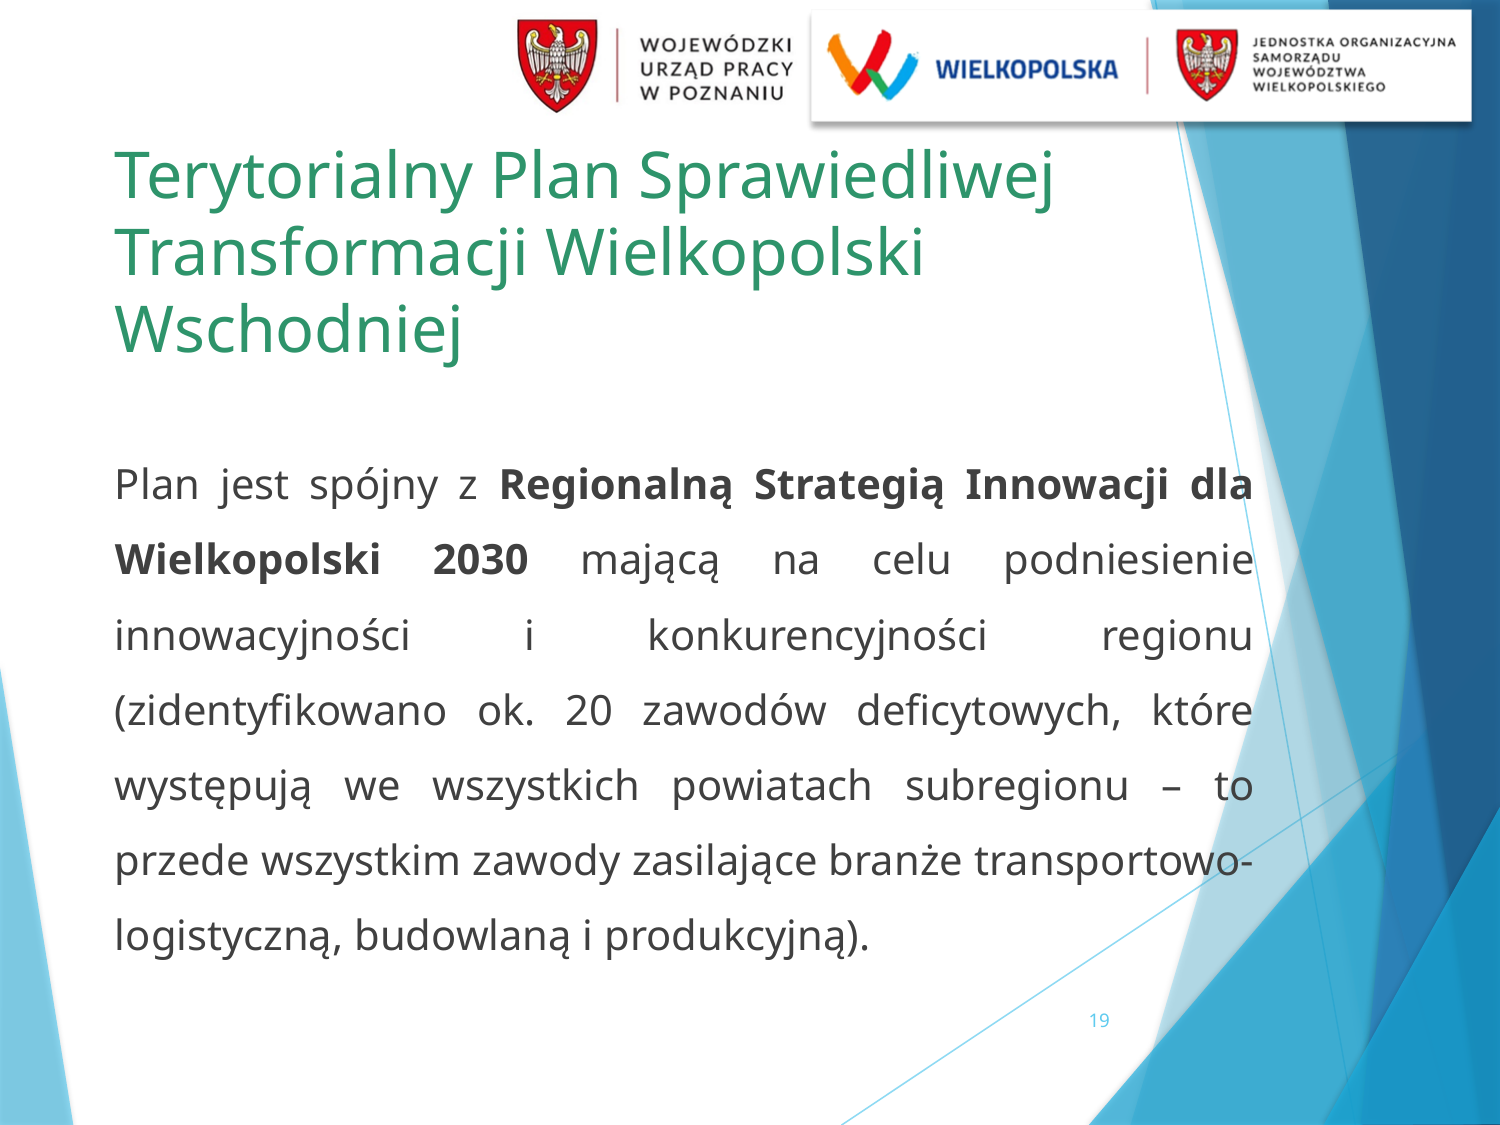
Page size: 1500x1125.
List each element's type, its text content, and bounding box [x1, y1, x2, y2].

slide_number 19 [1057, 991, 1142, 1051]
picture [501, 4, 1482, 138]
list Plan jest spójny z Regionalną Strategią Innowacji dla Wielkopolski 2030 mającą na celu podniesienie innowacyjności i konkurencyjności regionu (zidentyfikowano ok. 20 zawodów deficytowych, które występują we wszystkich powiatach subregionu – to przede wszystkim zawody zasilające branże transportowo-logistyczną, budowlaną i produkcyjną). [99, 354, 1270, 992]
title Terytorialny Plan Sprawiedliwej Transformacji Wielkopolski Wschodniej [99, 126, 1142, 354]
